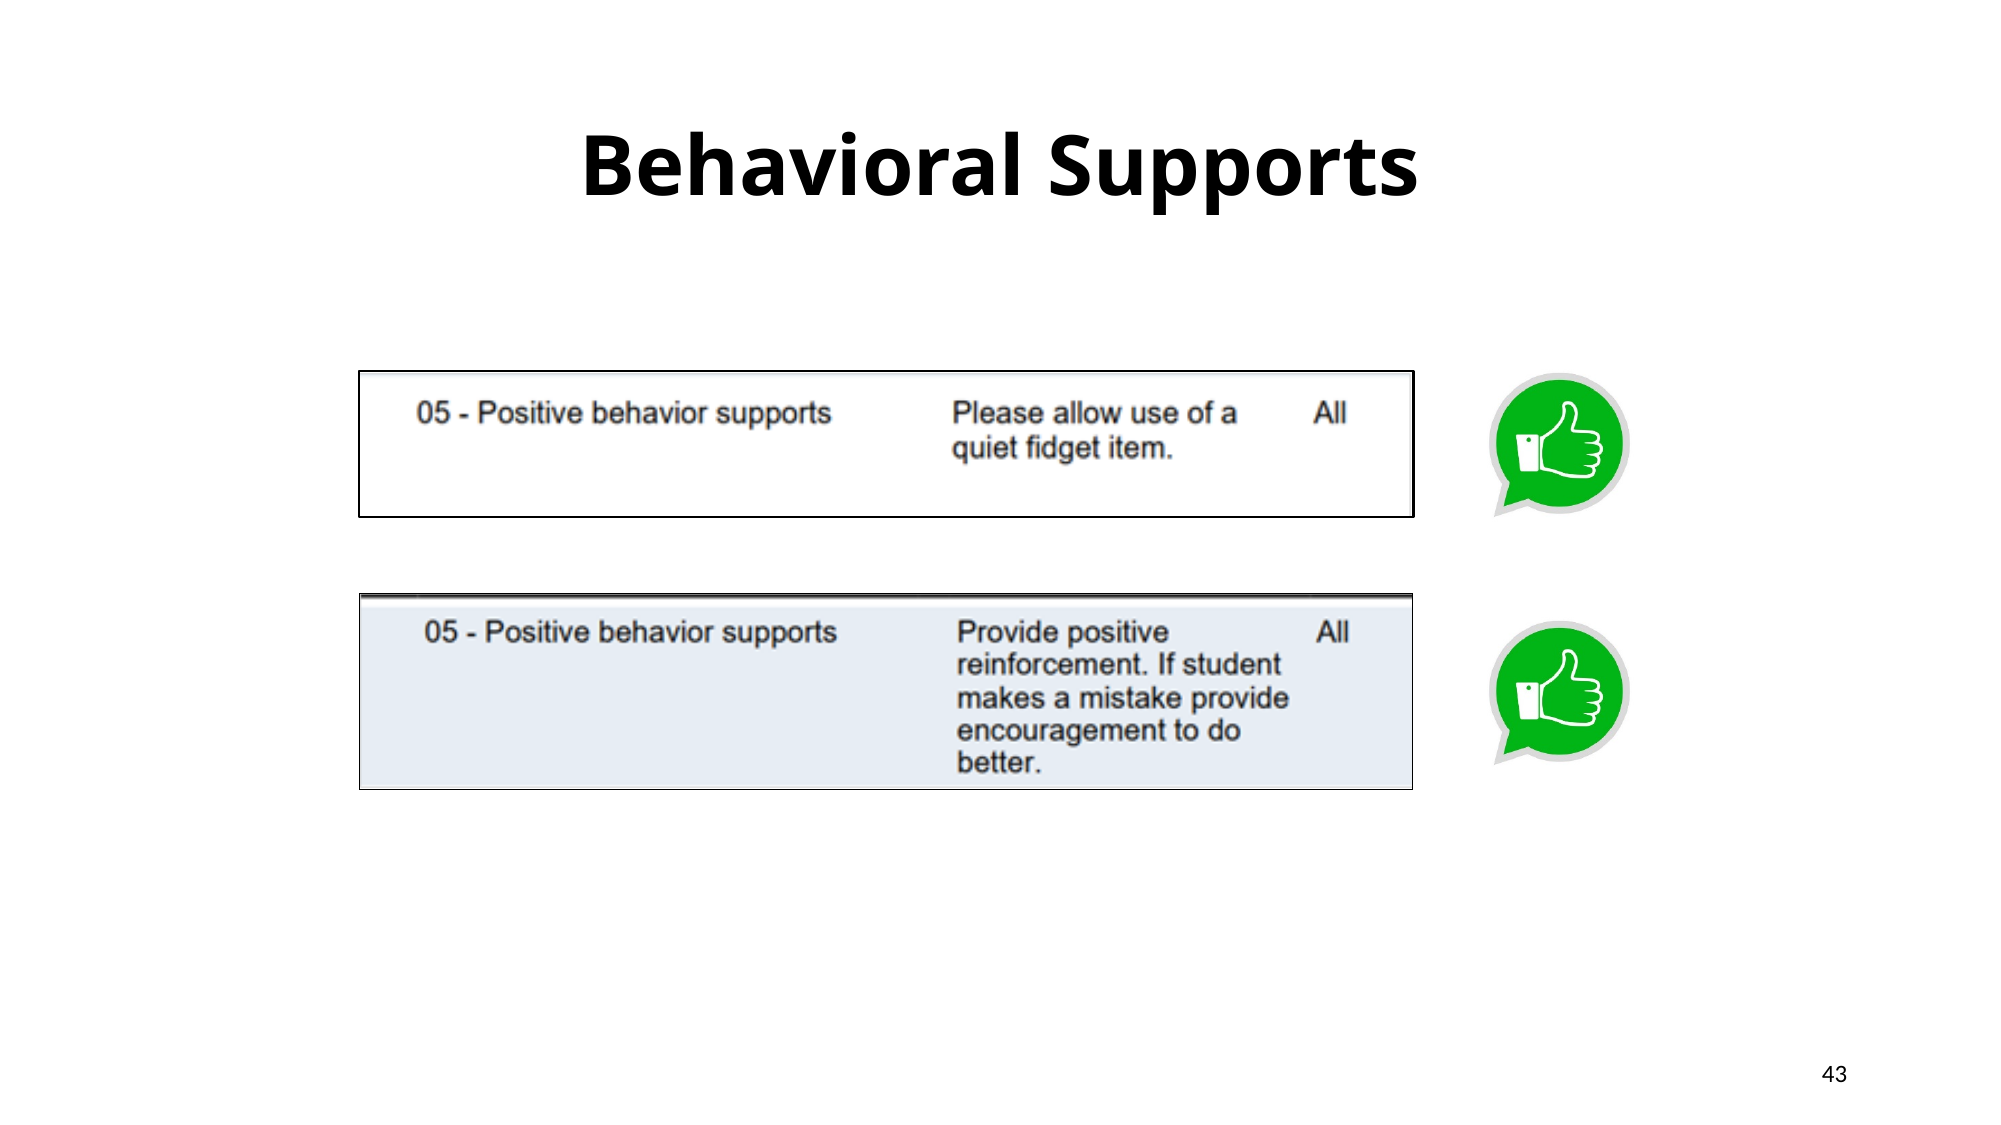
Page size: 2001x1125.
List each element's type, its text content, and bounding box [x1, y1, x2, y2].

slide_number 43 [1412, 1042, 1863, 1103]
title Behavioral Supports [137, 59, 1863, 278]
text_box Quality Control DA Listed as “Other” [849, 76, 1936, 282]
picture [359, 372, 1413, 516]
picture [1477, 613, 1655, 771]
picture [1477, 365, 1655, 523]
picture [359, 593, 1413, 790]
